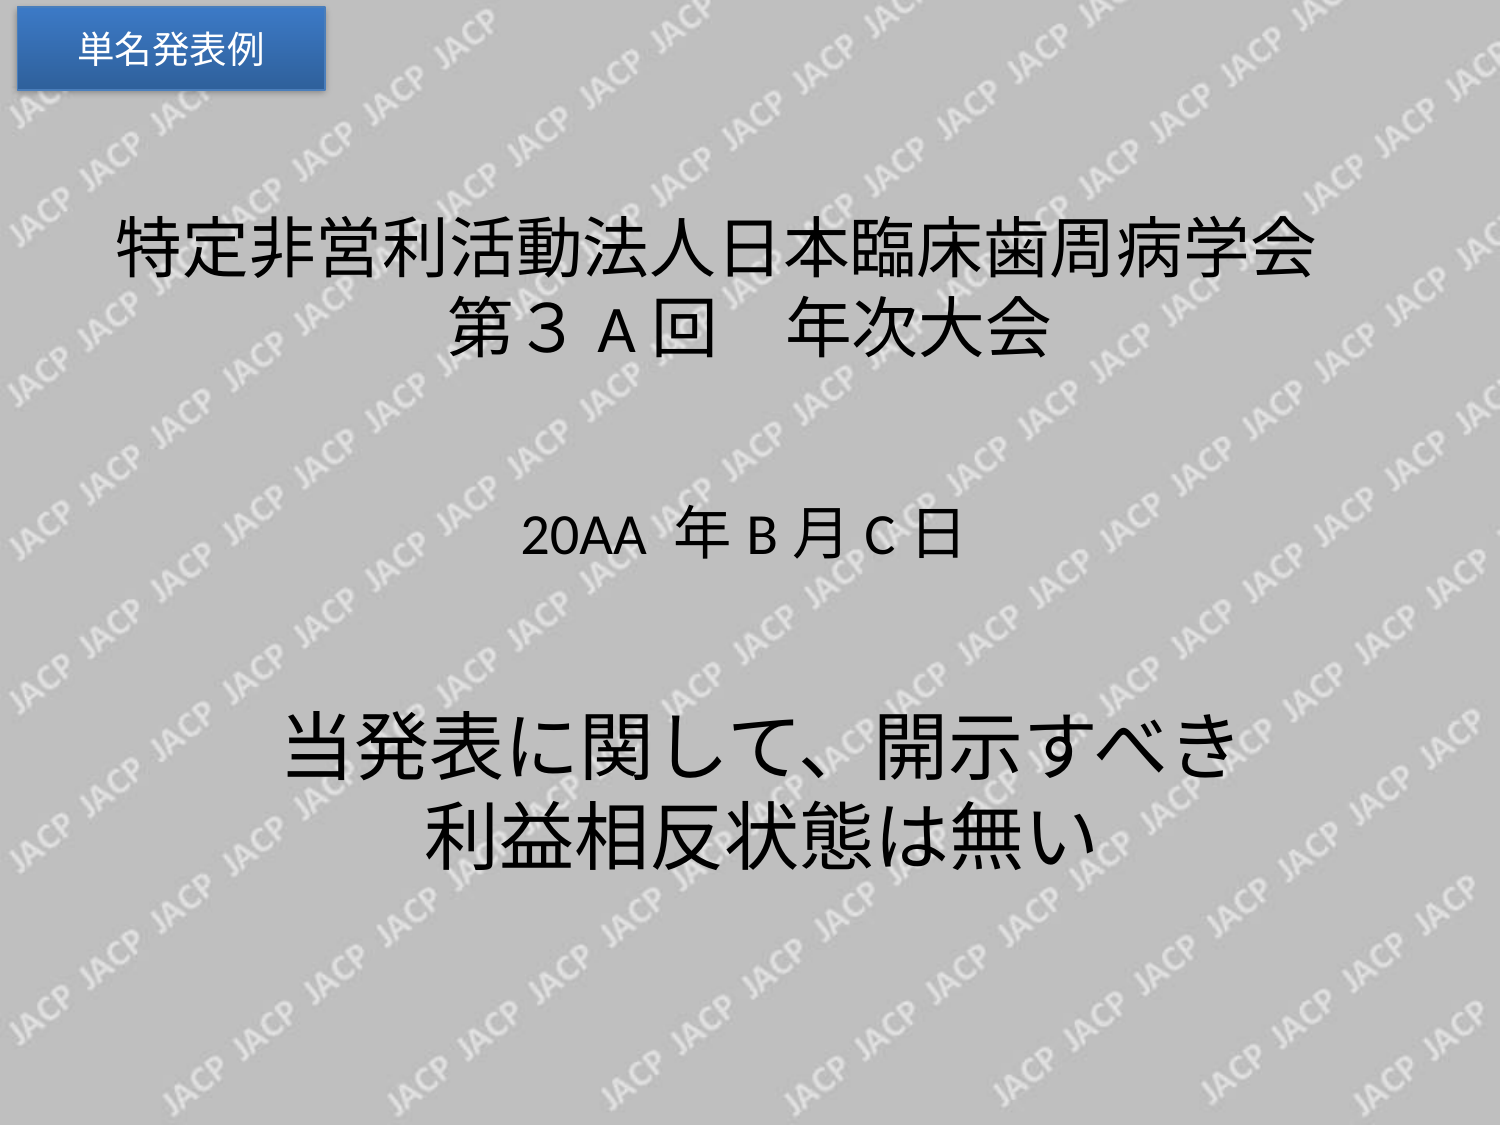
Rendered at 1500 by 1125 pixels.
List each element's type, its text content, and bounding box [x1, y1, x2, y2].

title 特定非営利活動法人日本臨床歯周病学会 第３A回 年次大会 [75, 219, 1425, 433]
picture [0, 0, 1500, 1125]
text_box 単名発表例 [17, 6, 326, 91]
text_box 20AA 年B月C日 [301, 488, 1187, 574]
text_box 当発表に関して、開示すべき 利益相反状態は無い [265, 692, 1259, 888]
